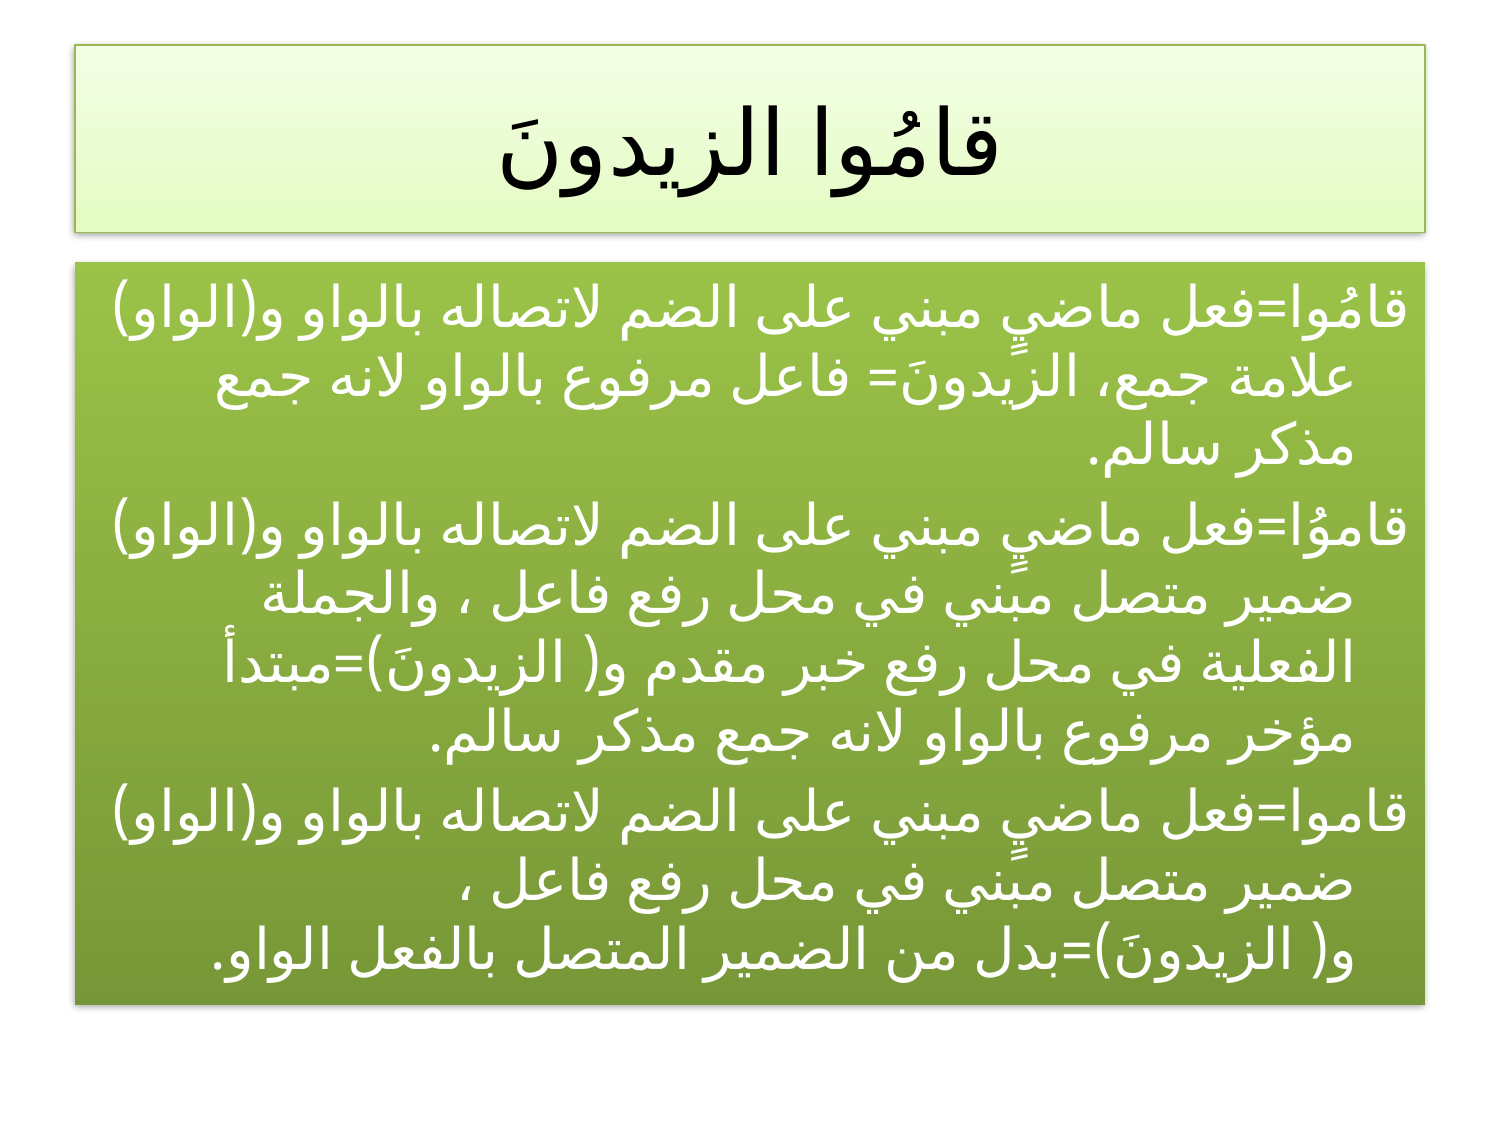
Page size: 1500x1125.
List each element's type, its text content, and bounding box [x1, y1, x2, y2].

title قامُوا الزيدونَ [74, 44, 1426, 233]
list قامُوا=فعل ماضيٍ مبني على الضم لاتصاله بالواو و(الواو) علامة جمع، الزيدونَ= فاعل مرفوع بالواو لانه جمع مذكر سالم. قاموُا=فعل ماضيٍ مبني على الضم لاتصاله بالواو و(الواو) ضمير متصل مبني في محل رفع فاعل ، والجملة الفعلية في محل رفع خبر مقدم و( الزيدونَ)=مبتدأ مؤخر مرفوع بالواو لانه جمع مذكر سالم. قاموا=فعل ماضيٍ مبني على الضم لاتصاله بالواو و(الواو) ضمير متصل مبني في محل رفع فاعل ، و( الزيدونَ)=بدل من الضمير المتصل بالفعل الواو. [75, 262, 1425, 1005]
